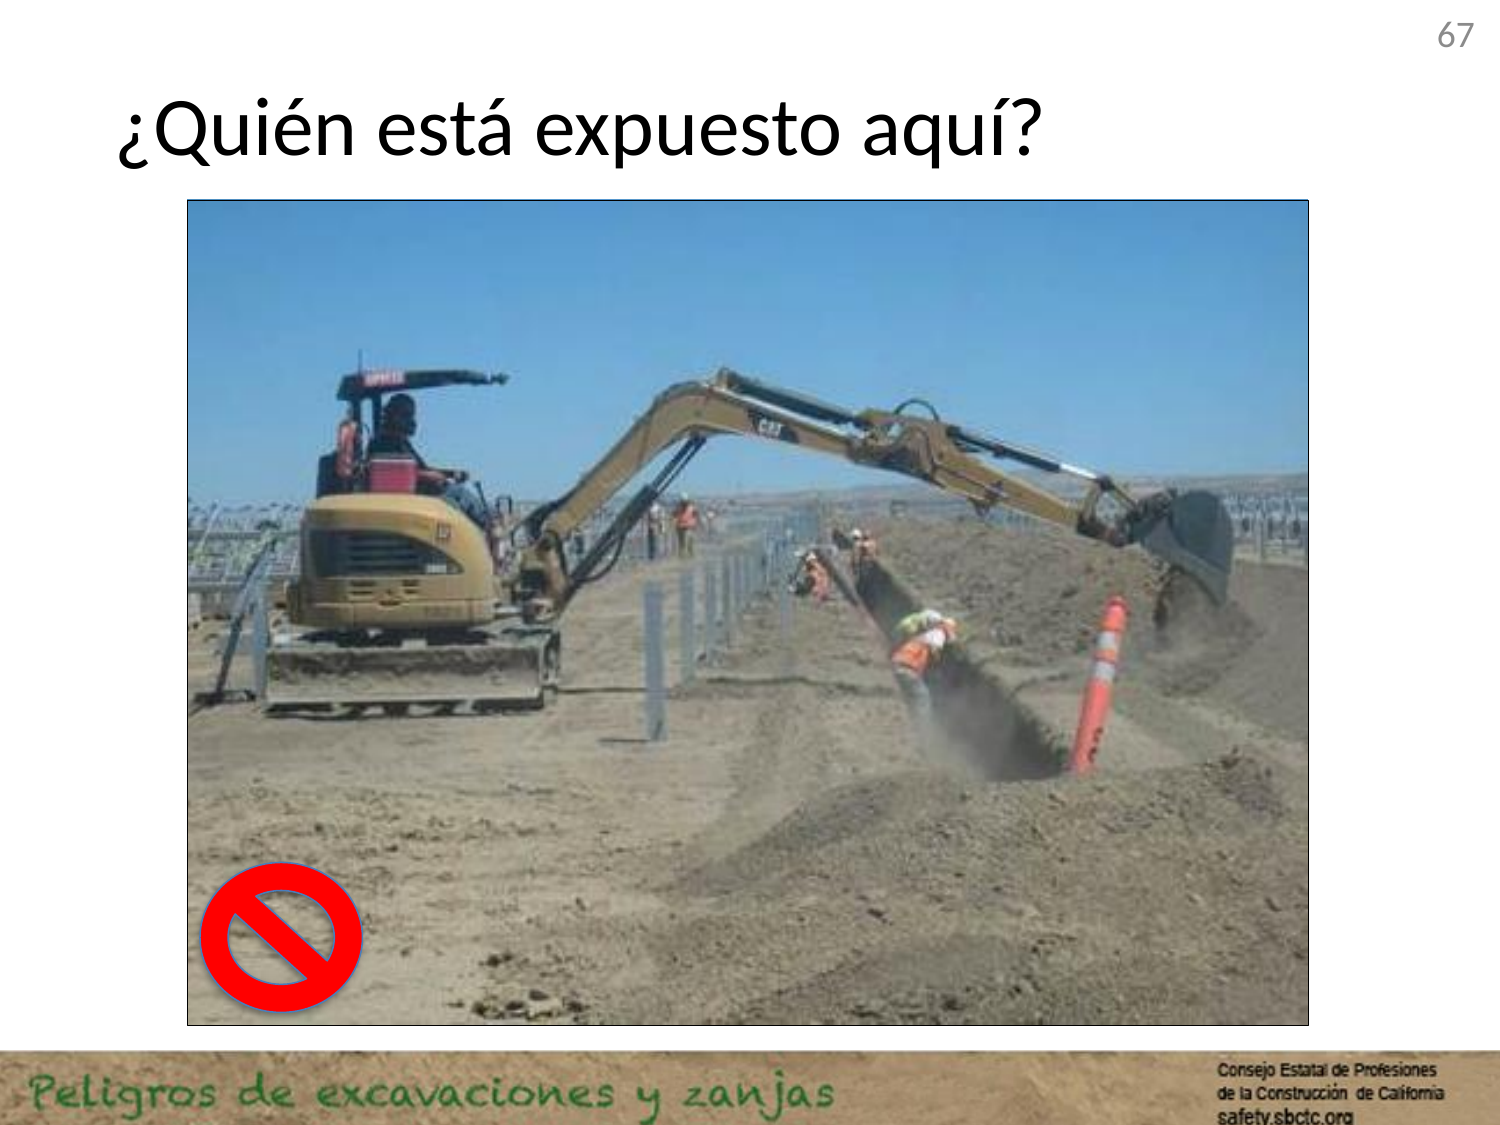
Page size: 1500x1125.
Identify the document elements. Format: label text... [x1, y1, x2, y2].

text_box 67 [1422, 2, 1498, 63]
picture [187, 199, 1308, 1026]
title ¿Quién está expuesto aquí? [99, 45, 1113, 200]
picture [0, 1050, 1500, 1125]
